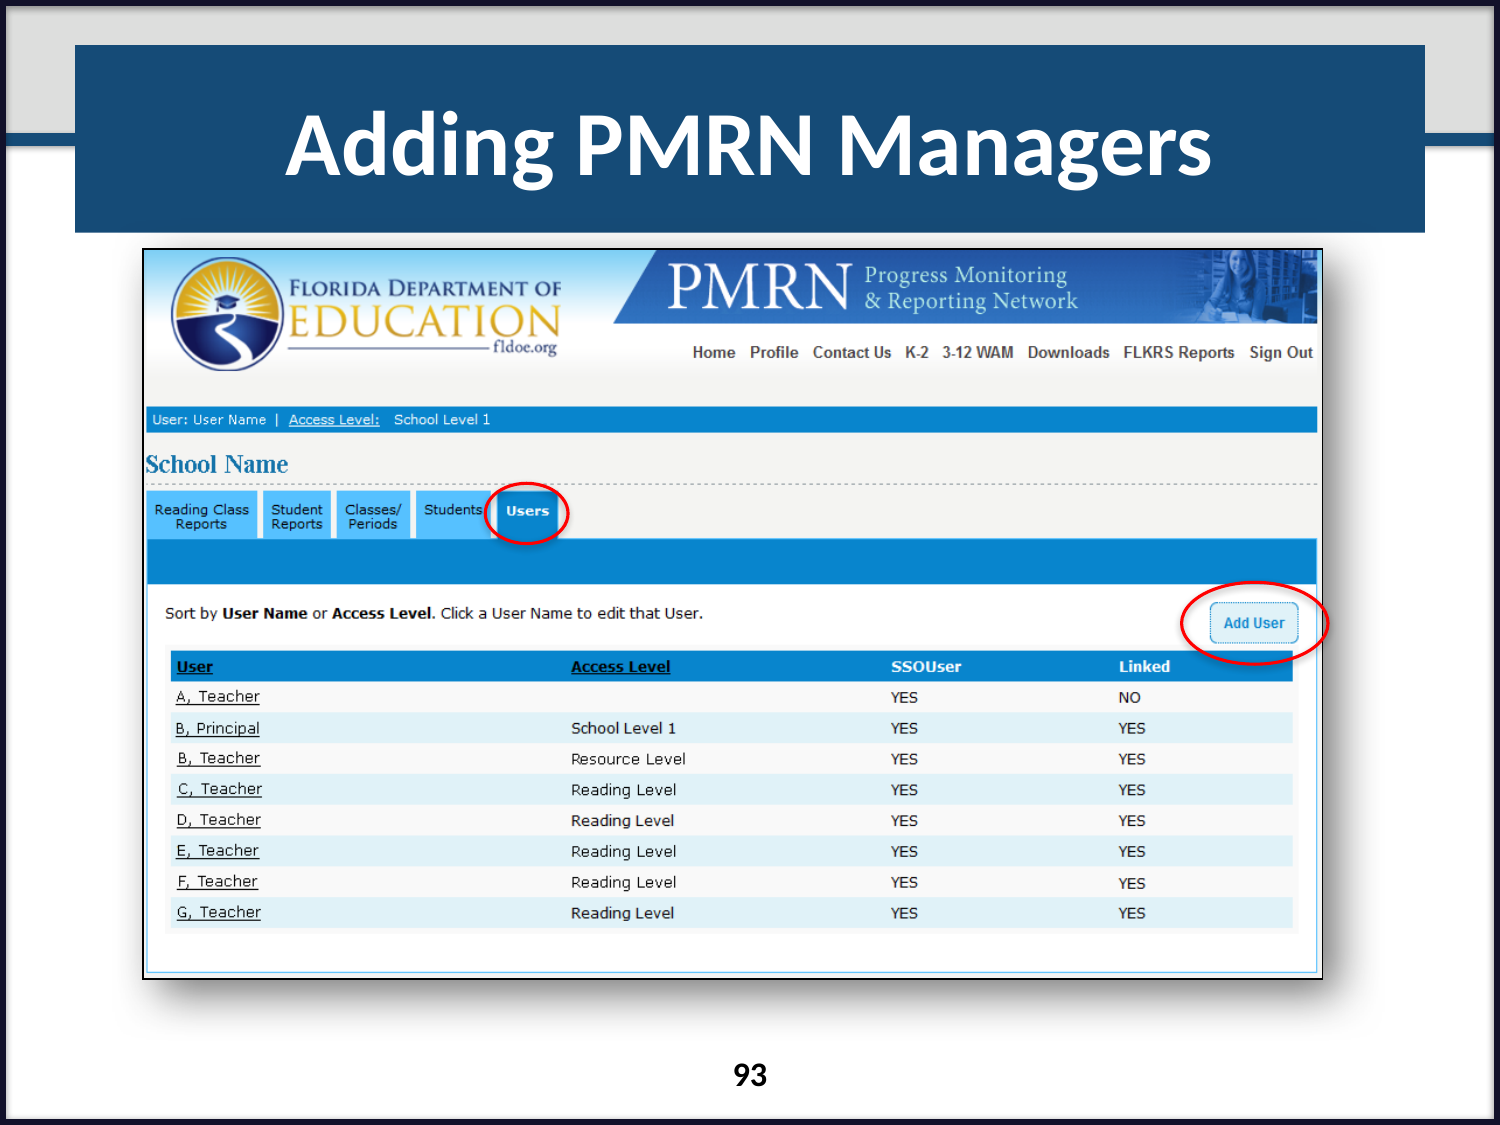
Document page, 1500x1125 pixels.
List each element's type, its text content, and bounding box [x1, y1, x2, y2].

slide_number 93 [575, 1042, 925, 1103]
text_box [143, 249, 1329, 979]
title Adding PMRN Managers [75, 45, 1425, 233]
